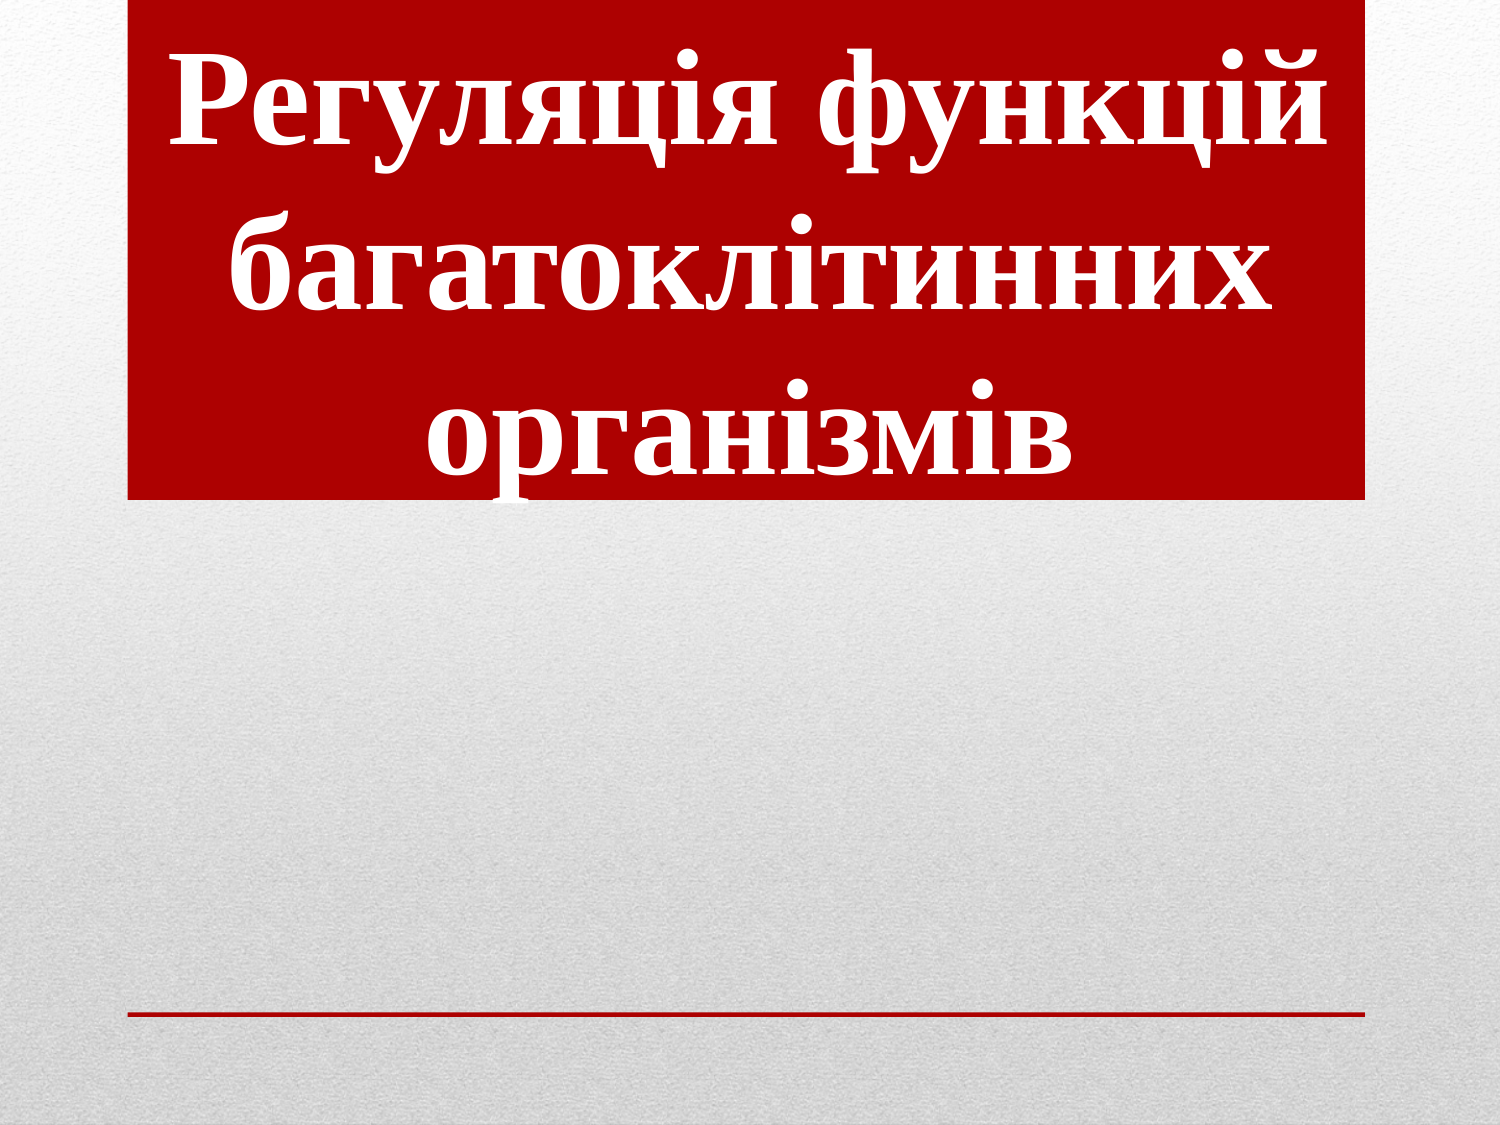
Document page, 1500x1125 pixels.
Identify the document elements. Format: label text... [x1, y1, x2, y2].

text_box Регуляція функцій багатоклітинних організмів [123, 0, 1376, 510]
